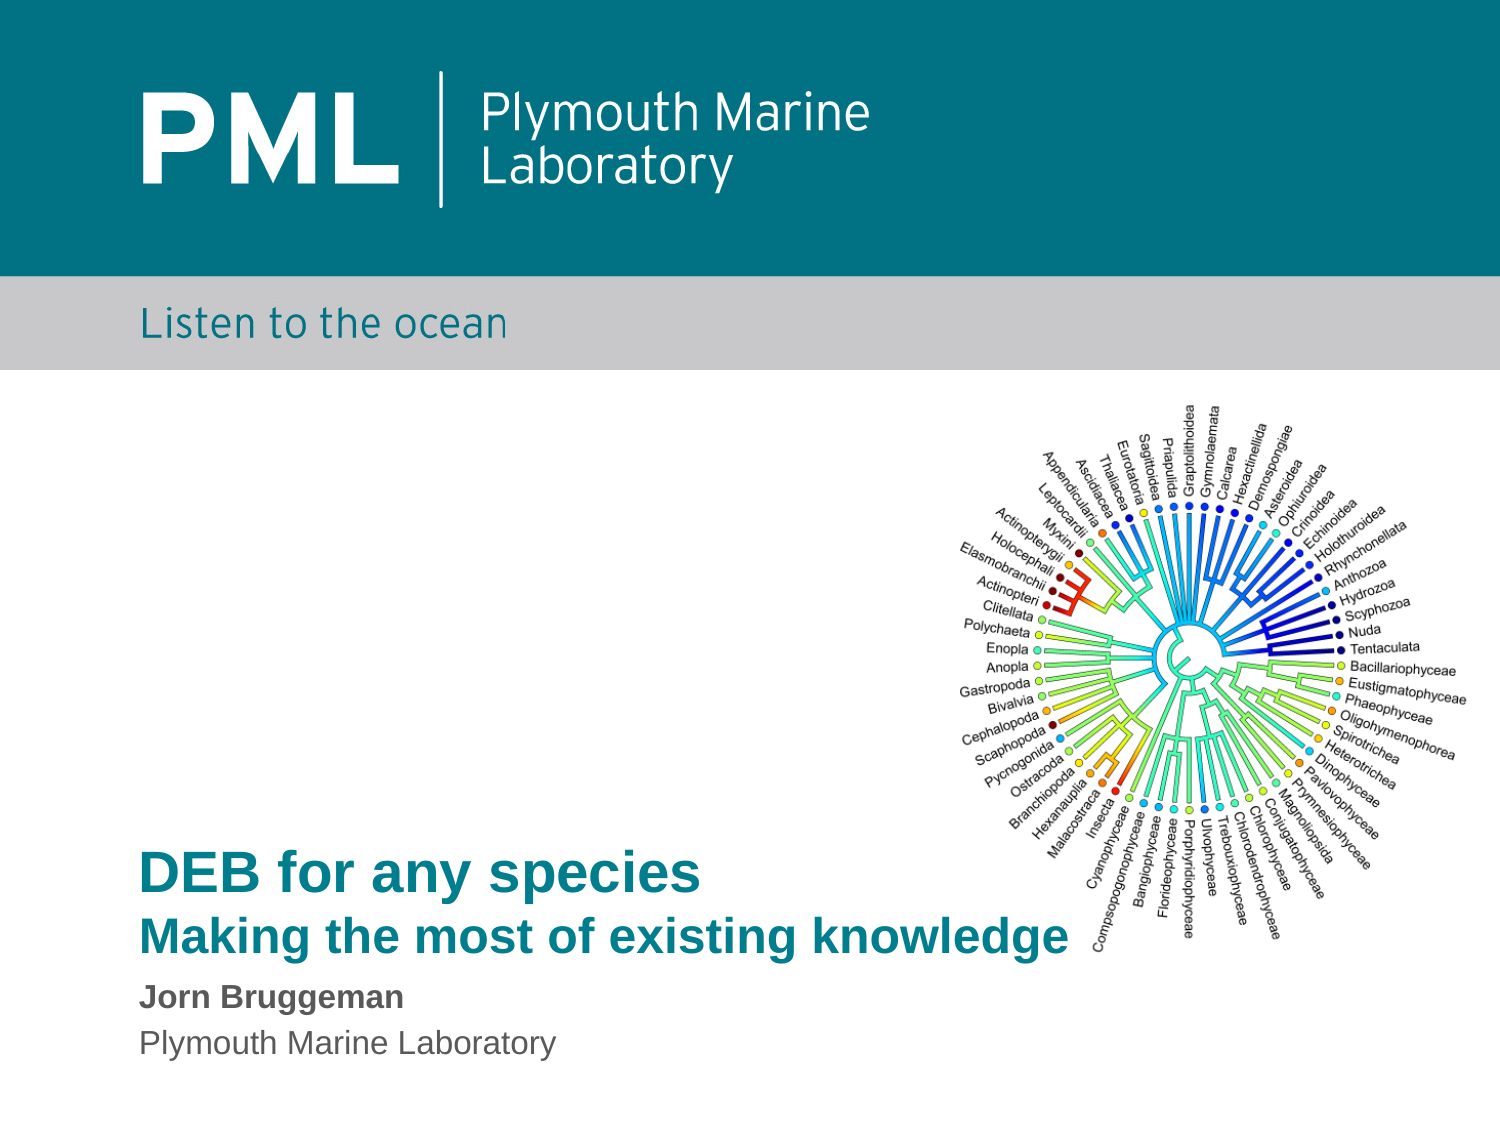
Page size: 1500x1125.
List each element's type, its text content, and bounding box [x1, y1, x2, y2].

picture [0, 0, 1500, 386]
title DEB for any species Making the most of existing knowledge [123, 834, 862, 964]
subtitle Jorn Bruggeman Plymouth Marine Laboratory [123, 967, 875, 1047]
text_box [867, 385, 1500, 1039]
